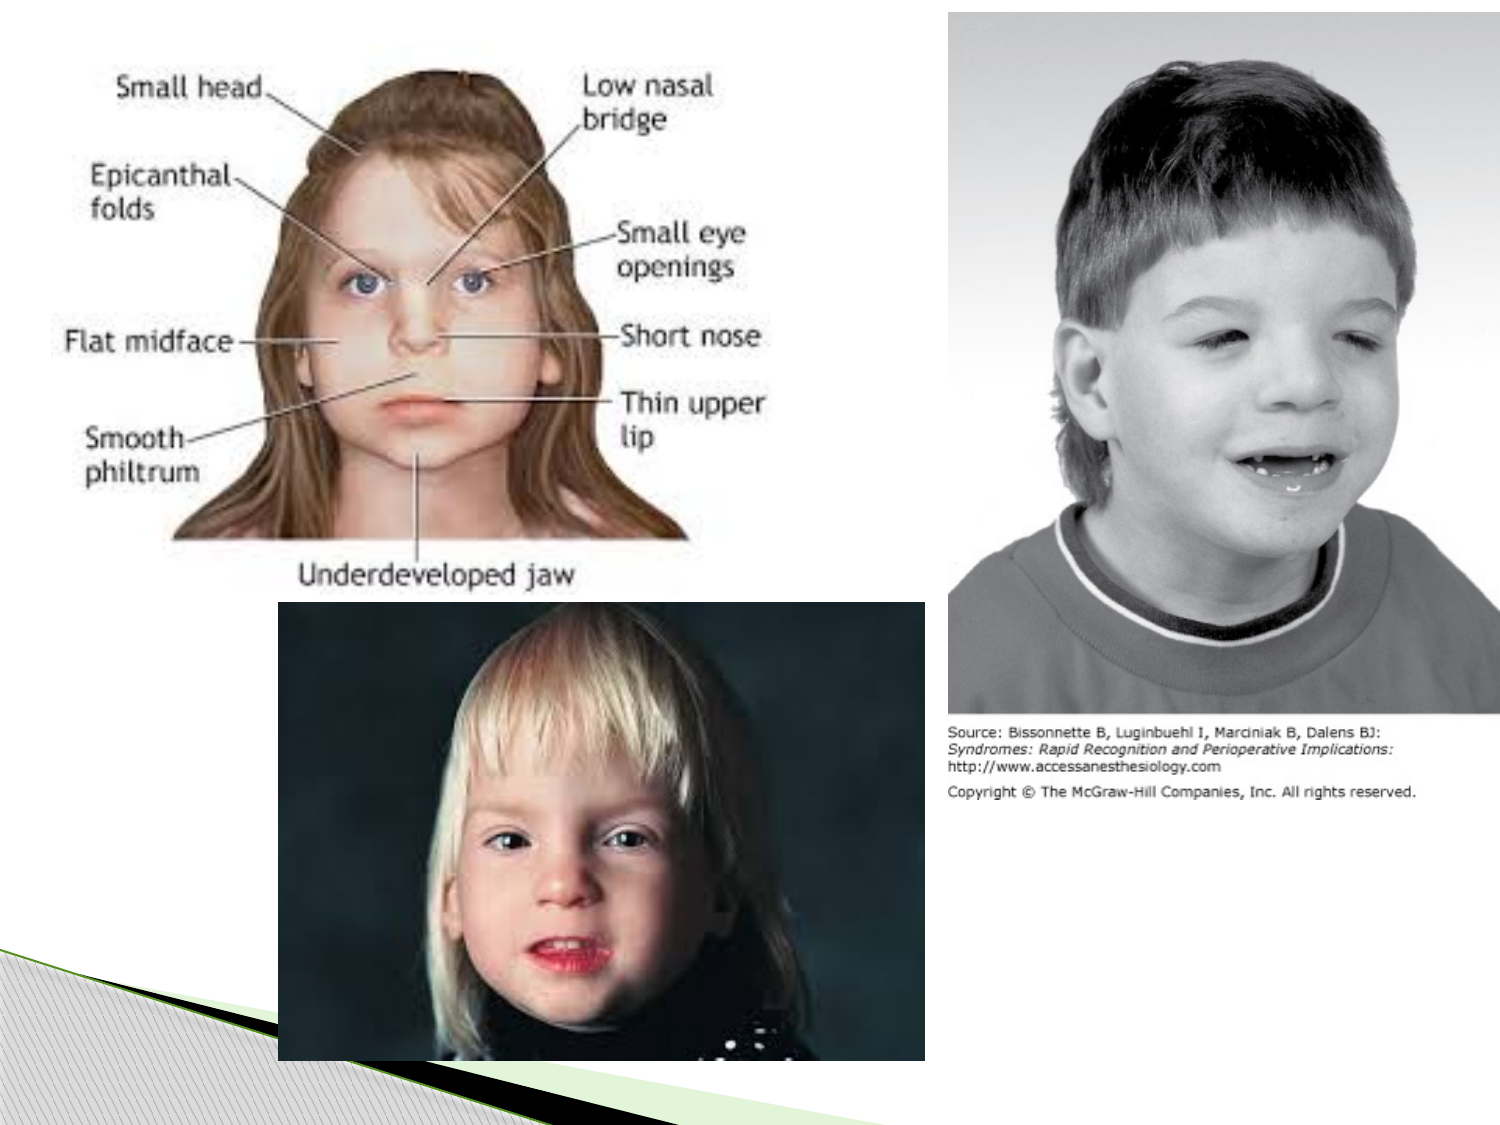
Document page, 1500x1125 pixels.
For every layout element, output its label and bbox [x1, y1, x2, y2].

list [51, 44, 774, 595]
picture [948, 12, 1500, 801]
picture [277, 602, 926, 1061]
